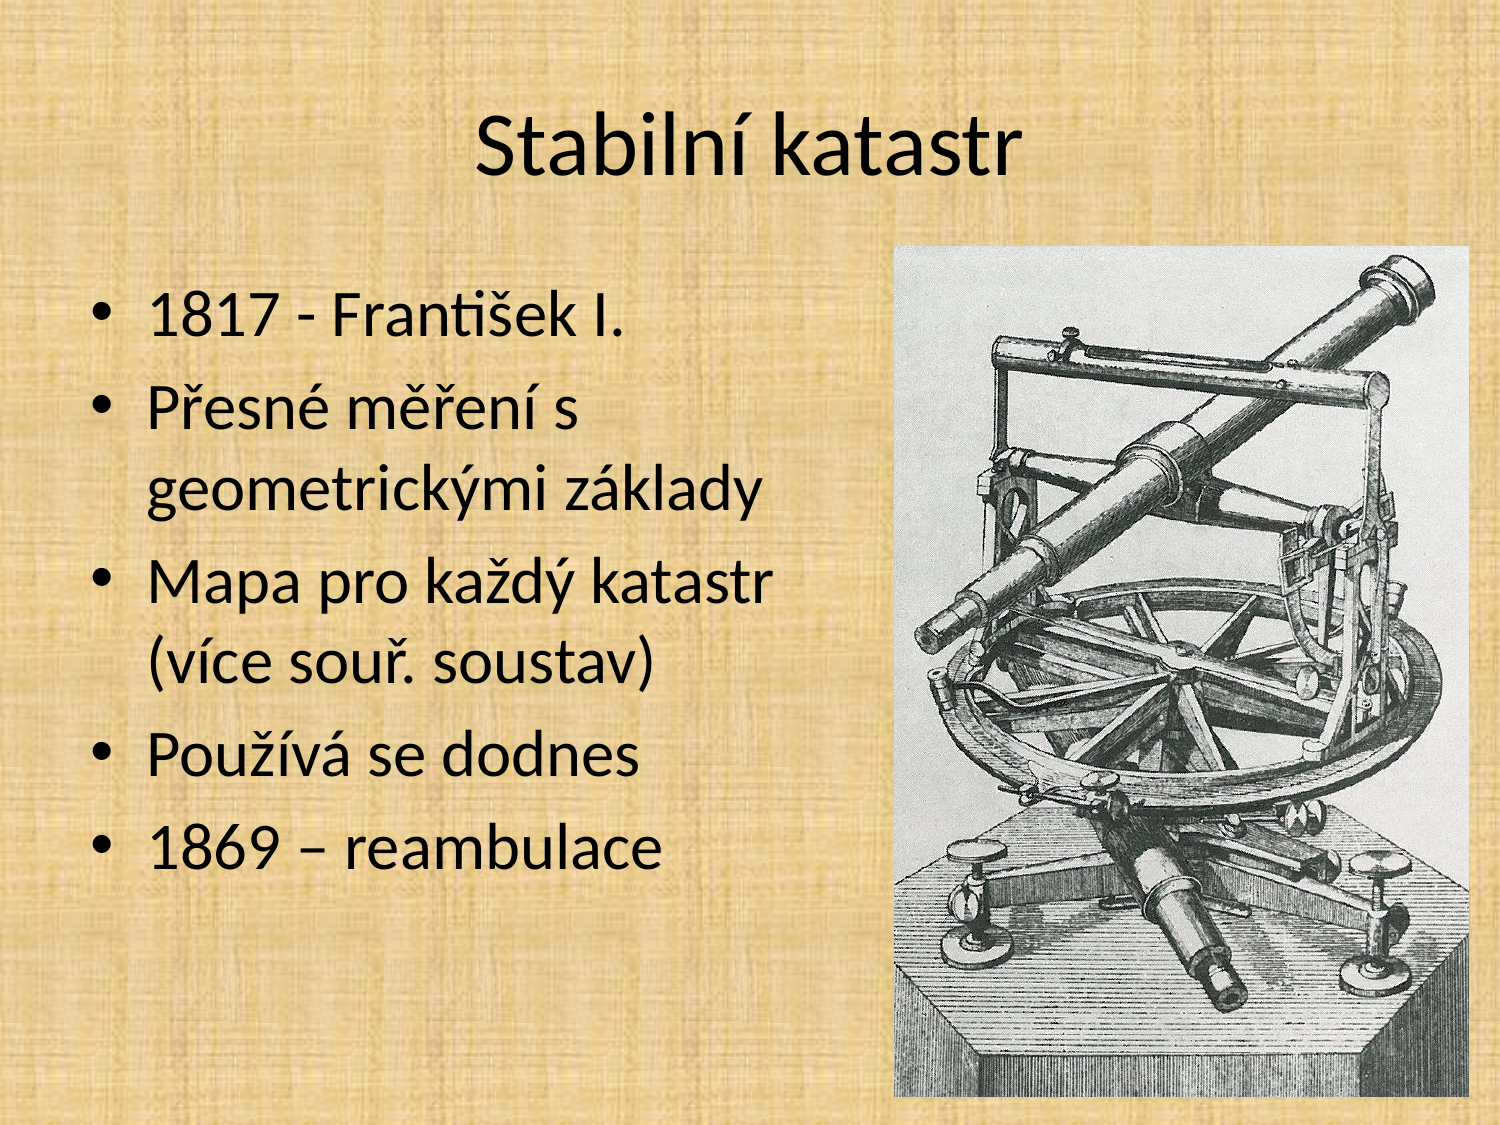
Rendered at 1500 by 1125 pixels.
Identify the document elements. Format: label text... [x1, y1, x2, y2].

list 1817 - František I. Přesné měření s geometrickými základy Mapa pro každý katastr (více souř. soustav) Používá se dodnes 1869 – reambulace [75, 262, 821, 1005]
title Stabilní katastr [75, 45, 1425, 233]
picture [0, 0, 1500, 1125]
